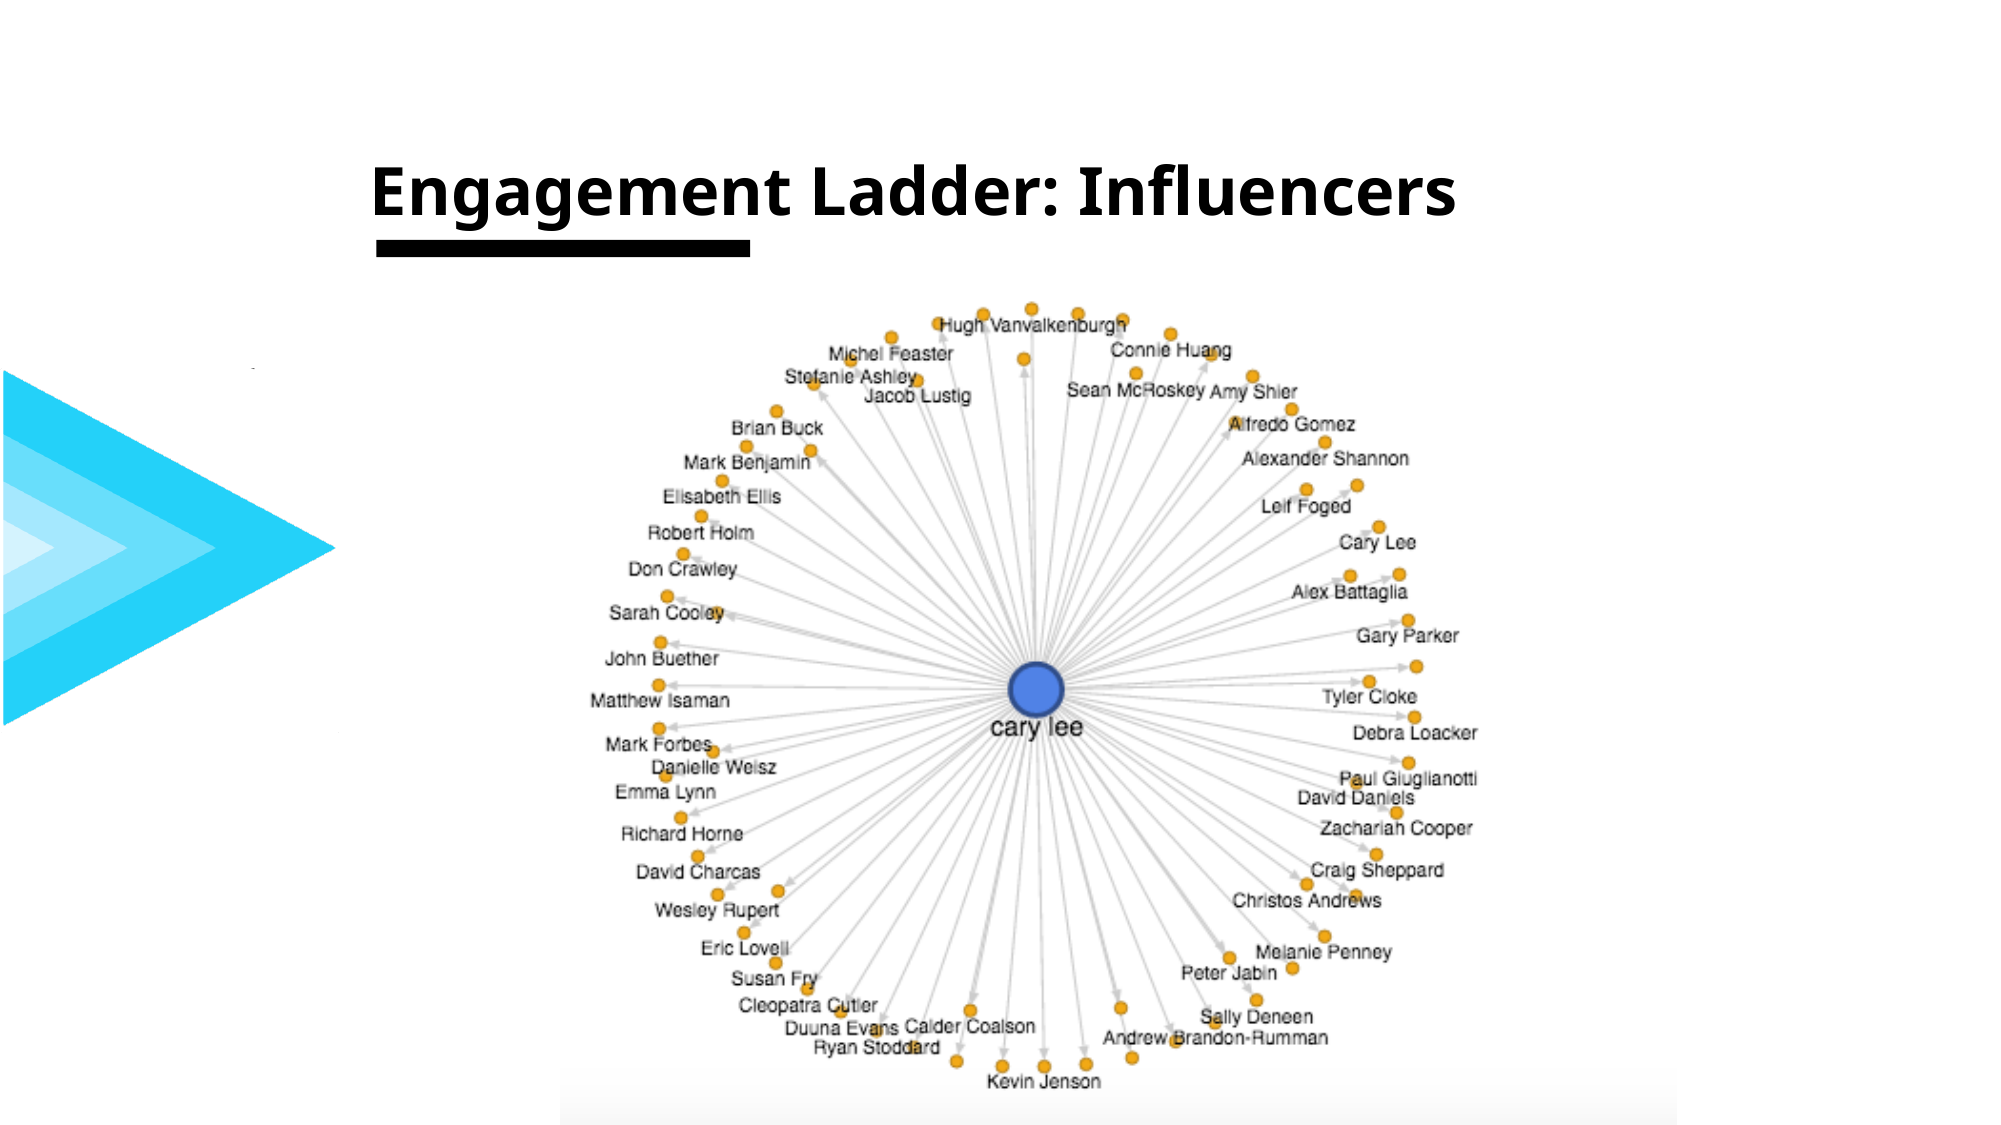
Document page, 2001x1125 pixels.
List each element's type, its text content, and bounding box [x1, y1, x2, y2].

text_box Engagement Ladder: Influencers [355, 141, 1701, 236]
picture [0, 368, 339, 733]
text_box [375, 239, 751, 258]
picture [560, 300, 1677, 1125]
